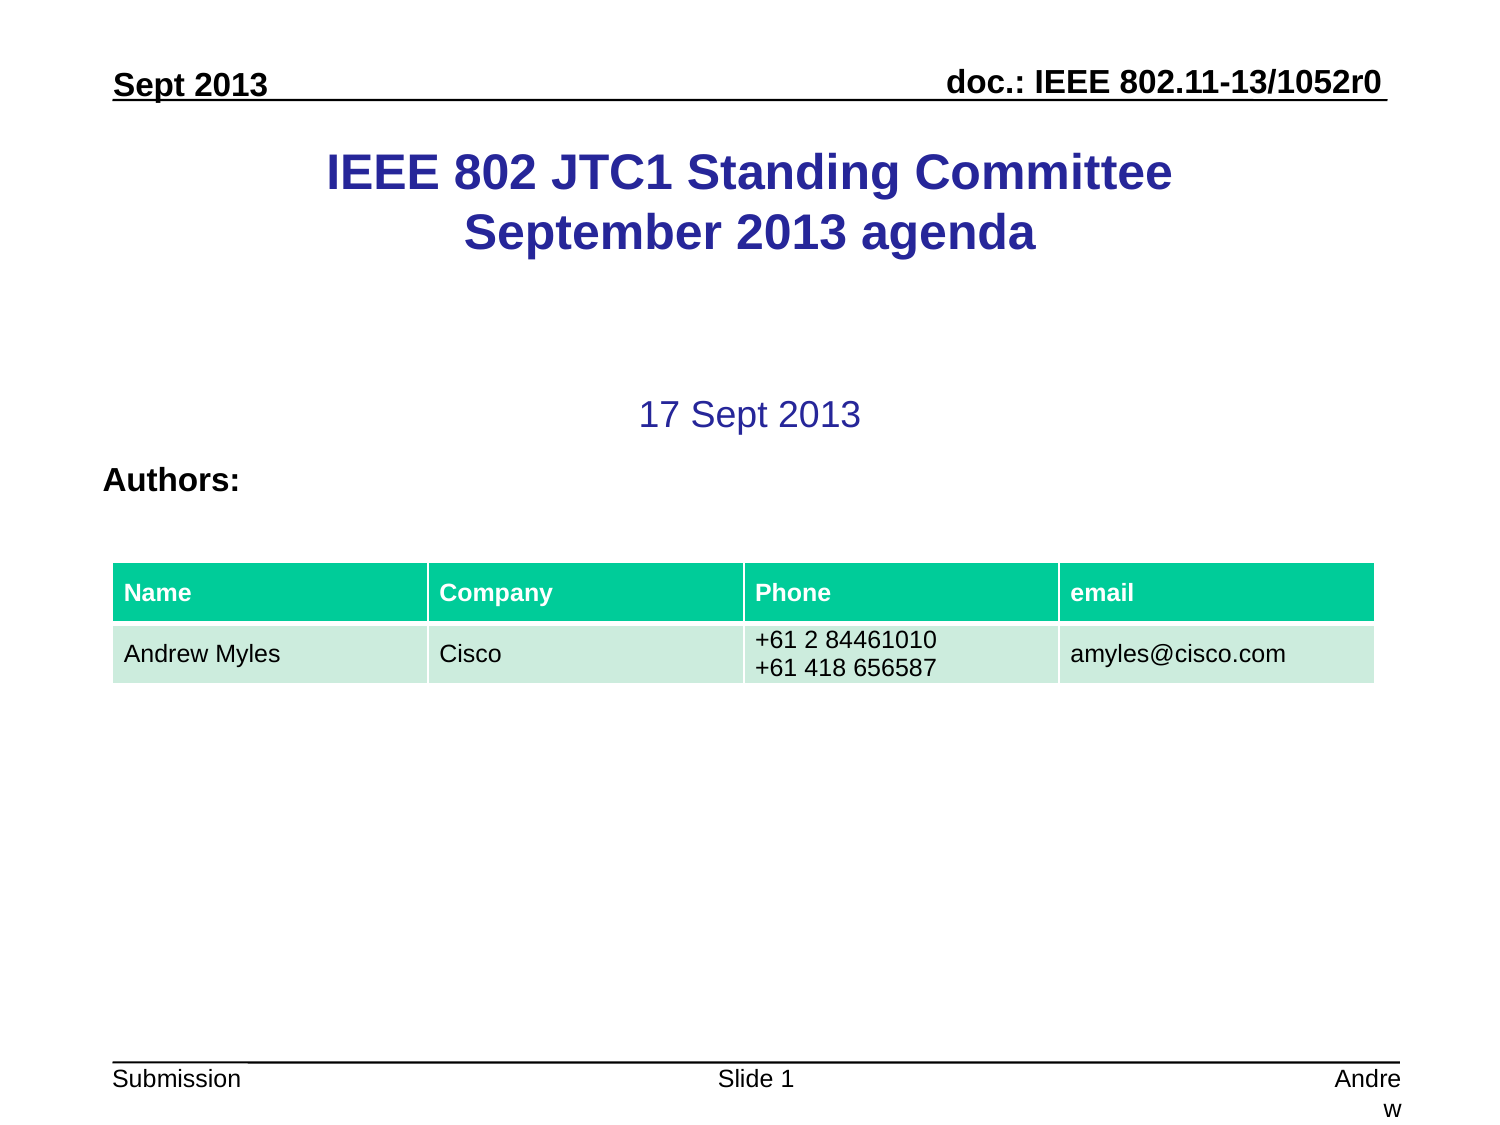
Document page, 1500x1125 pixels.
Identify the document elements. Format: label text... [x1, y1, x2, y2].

title IEEE 802 JTC1 Standing Committee September 2013 agenda [112, 112, 1388, 288]
footer Andrew Myles, Cisco [1320, 1061, 1402, 1093]
text_box Authors: [87, 450, 325, 513]
table_cell Cisco [429, 626, 743, 683]
slide_number Slide 1 [709, 1061, 803, 1093]
table_header Phone [745, 563, 1058, 621]
table_header Name [113, 563, 427, 621]
table_header email [1060, 563, 1374, 621]
table_cell amyles@cisco.com [1060, 626, 1374, 683]
list 17 Sept 2013 [112, 382, 1388, 445]
table_cell Andrew Myles [113, 626, 427, 683]
table_header Company [429, 563, 743, 621]
table_cell +61 2 84461010 +61 418 656587 [745, 626, 1058, 683]
